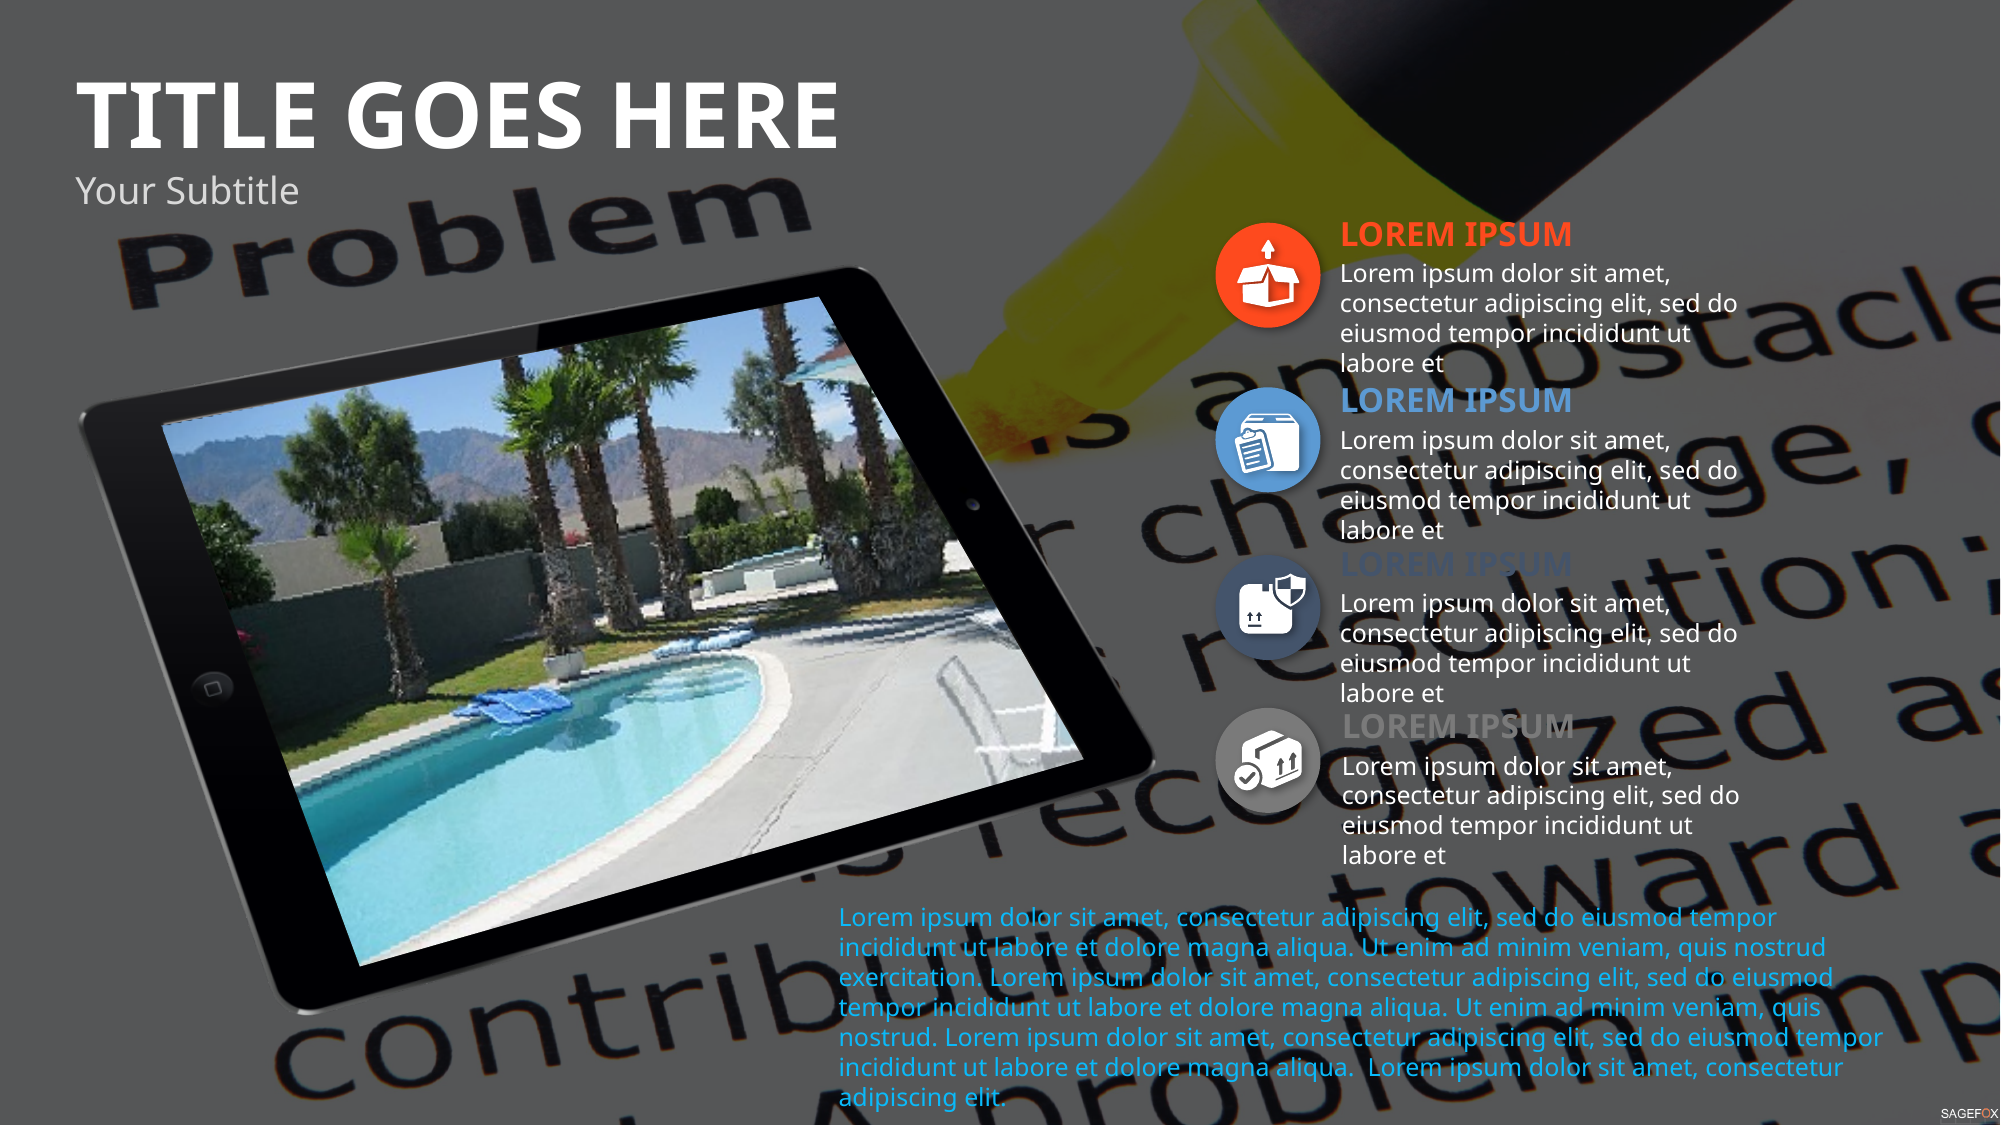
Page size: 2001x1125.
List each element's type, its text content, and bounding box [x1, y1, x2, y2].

text_box [1214, 221, 1322, 329]
text_box LOREM IPSUM Lorem ipsum dolor sit amet, consectetur adipiscing elit, sed do eiusmod tempor incididunt ut labore et [1329, 374, 1780, 537]
text_box [1237, 264, 1300, 307]
text_box LOREM IPSUM Lorem ipsum dolor sit amet, consectetur adipiscing elit, sed do eiusmod tempor incididunt ut labore et [1329, 207, 1780, 374]
text_box [1234, 413, 1300, 473]
text_box [1214, 386, 1322, 494]
text_box [1214, 554, 1322, 662]
text_box LOREM IPSUM Lorem ipsum dolor sit amet, consectetur adipiscing elit, sed do eiusmod tempor incididunt ut labore et [1329, 537, 1780, 713]
text_box Lorem ipsum dolor sit amet, consectetur adipiscing elit, sed do eiusmod tempor incididunt ut labore et dolore magna aliqua. Ut enim ad minim veniam, quis nostrud exercitation. Lorem ipsum dolor sit amet, consectetur adipiscing elit, sed do eiusmod tempor incididunt ut labore et dolore magna aliqua. Ut enim ad minim veniam, quis nostrud. Lorem ipsum dolor sit amet, consectetur adipiscing elit, sed do eiusmod tempor incididunt ut labore et dolore magna aliqua. Lorem ipsum dolor sit amet, consectetur adipiscing elit. [823, 894, 1913, 1119]
text_box [1214, 706, 1322, 814]
text_box [1261, 239, 1275, 259]
picture [1940, 0, 2001, 1125]
text_box LOREM IPSUM Lorem ipsum dolor sit amet, consectetur adipiscing elit, sed do eiusmod tempor incididunt ut labore et [1331, 700, 1782, 875]
picture [0, 234, 1181, 1090]
text_box [1234, 764, 1260, 791]
text_box [1275, 573, 1306, 607]
picture [1303, 471, 1313, 482]
text_box [1239, 584, 1293, 634]
text_box [1242, 730, 1302, 788]
text_box TITLE GOES HERE Your Subtitle [60, 49, 1036, 220]
